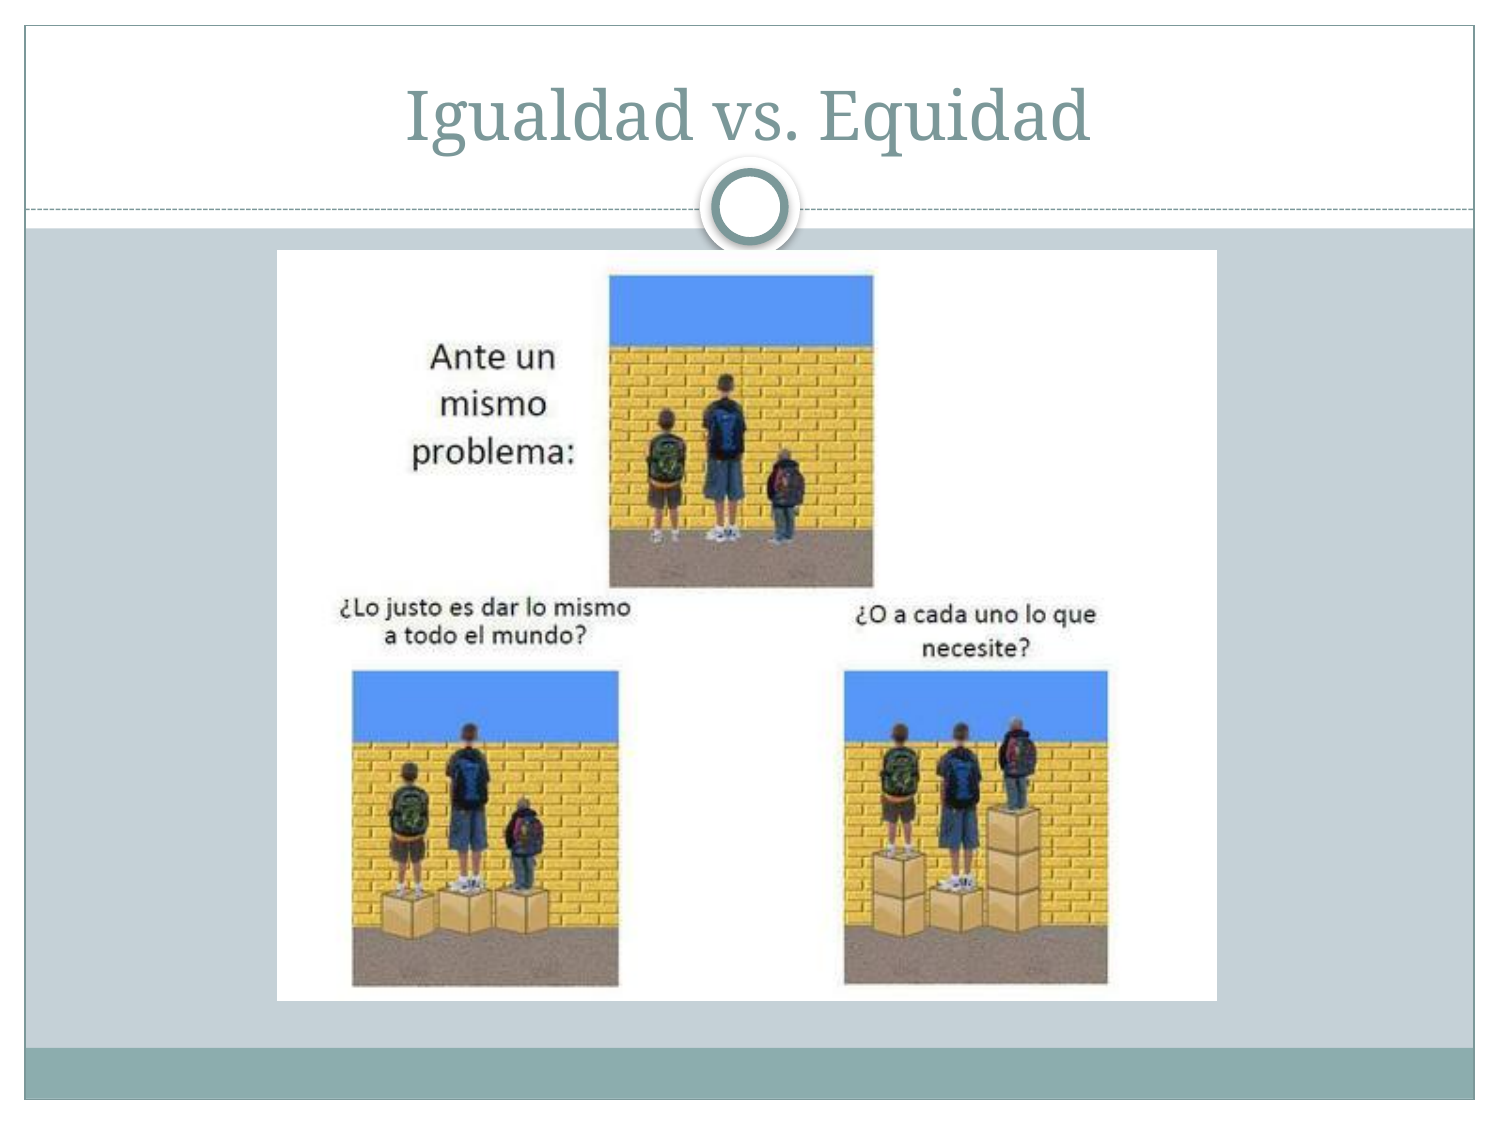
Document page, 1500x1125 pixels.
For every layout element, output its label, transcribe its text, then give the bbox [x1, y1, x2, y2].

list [276, 250, 1218, 1001]
title Igualdad vs. Equidad [49, 37, 1450, 162]
